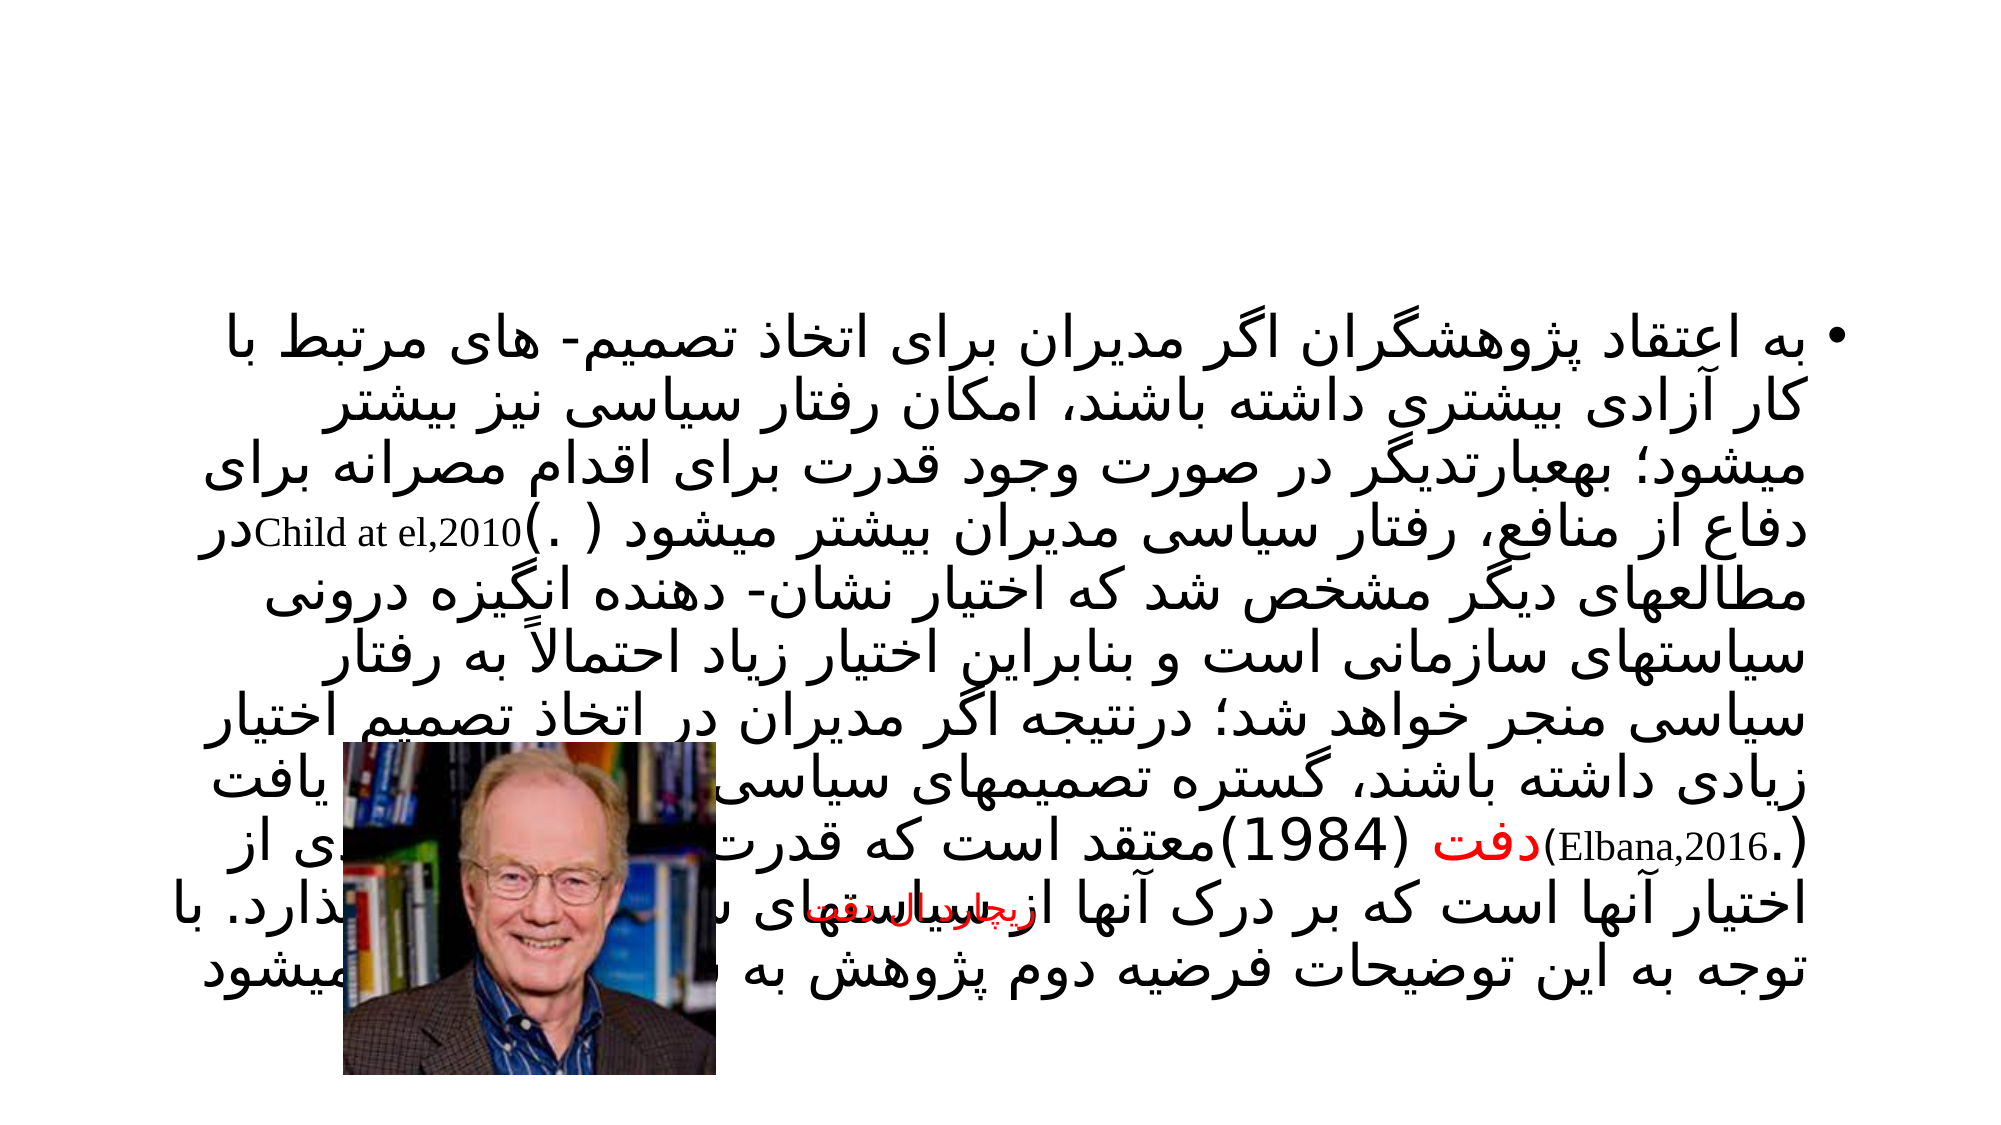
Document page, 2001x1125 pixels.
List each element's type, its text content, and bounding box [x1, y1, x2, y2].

list به اعتقاد پژوهشگران اگر مديران برای اتخاذ تصمیم- های مرتبط با كار آزادی بیشتری داشته باشند، امکان رفتار سیاسی نیز بیشتر میشود؛ بهعبارتديگر در صورت وجود قدرت برای اقدام مصرانه برای دفاع از منافع، رفتار سیاسی مديران بیشتر میشود ( .)Child at el,2010در مطالعهای ديگر مشخص شد كه اختیار نشان- دهنده انگیزه درونی سیاستهای سازمانی است و بنابراين اختیار زياد احتمالاً به رفتار سیاسی منجر خواهد شد؛ درنتیجه اگر مديران در اتخاذ تصمیم اختیار زيادی داشته باشند، گستره تصمیمهای سیاسی افزايش خواهد يافت (.Elbana,2016)دفت (1984)معتقد است كه قدرت مديران كاركردی از اختیار آنها است كه بر درک آنها از سیاستهای سازمانی اثر میگذارد. با توجه به اين توضیحات فرضیه دوم پژوهش به شکل زير ارائه میشود [137, 299, 1863, 1014]
text_box ریچارد ال دفت [774, 876, 1068, 937]
picture [343, 742, 716, 1075]
